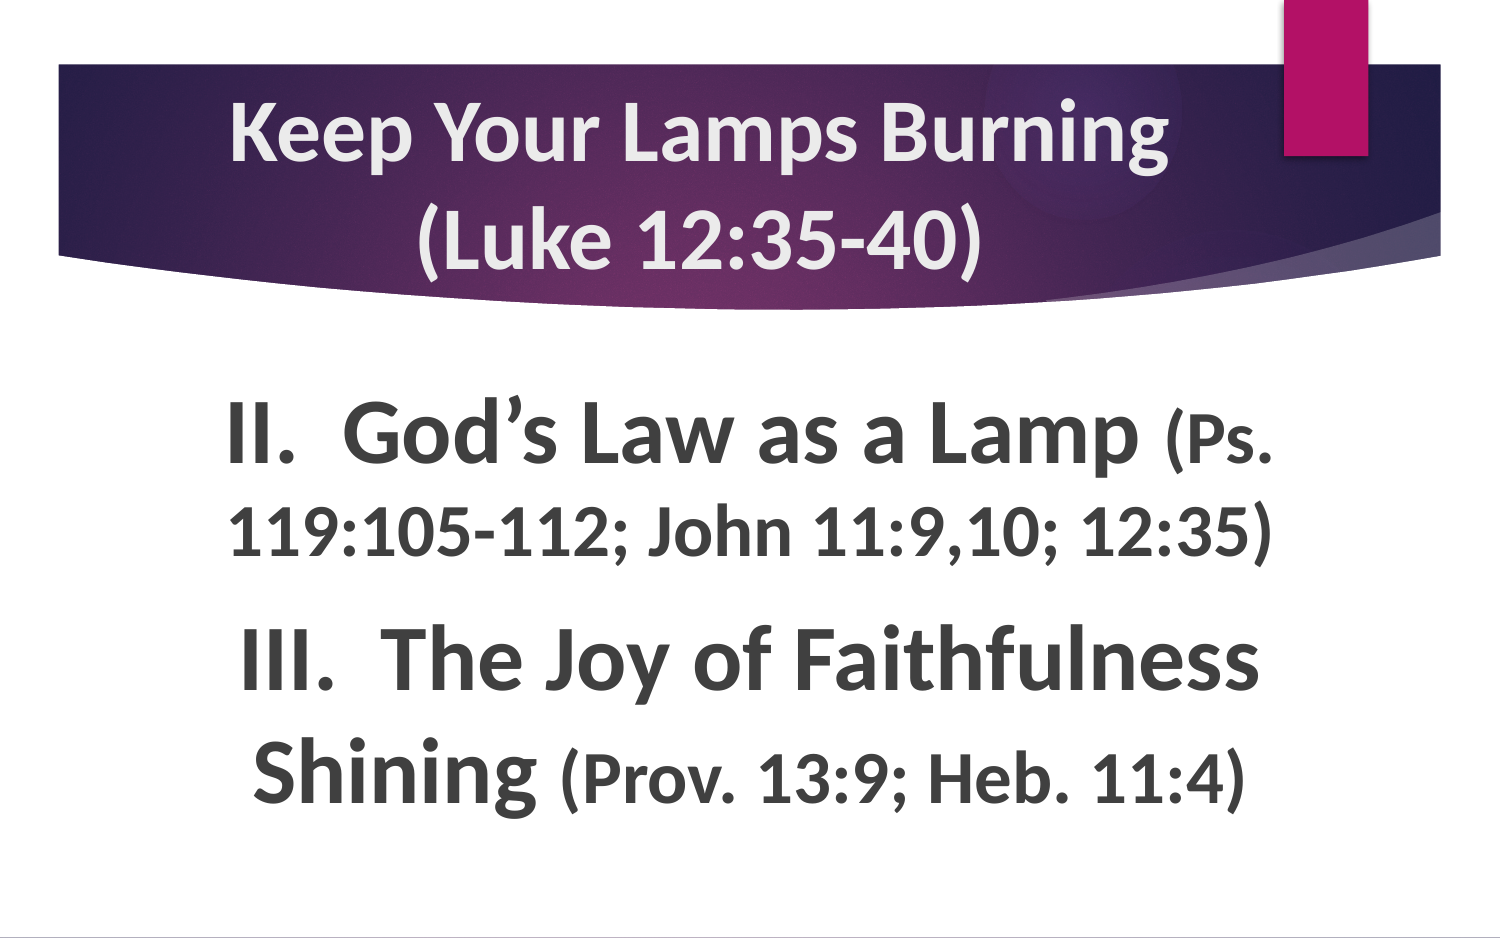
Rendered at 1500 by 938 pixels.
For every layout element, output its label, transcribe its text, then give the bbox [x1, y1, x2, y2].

title Keep Your Lamps Burning (Luke 12:35-40) [116, 50, 1284, 310]
list II. God’s Law as a Lamp (Ps. 119:105-112; John 11:9,10; 12:35) III. The Joy of Faithfulness Shining (Prov. 13:9; Heb. 11:4) [116, 361, 1384, 838]
